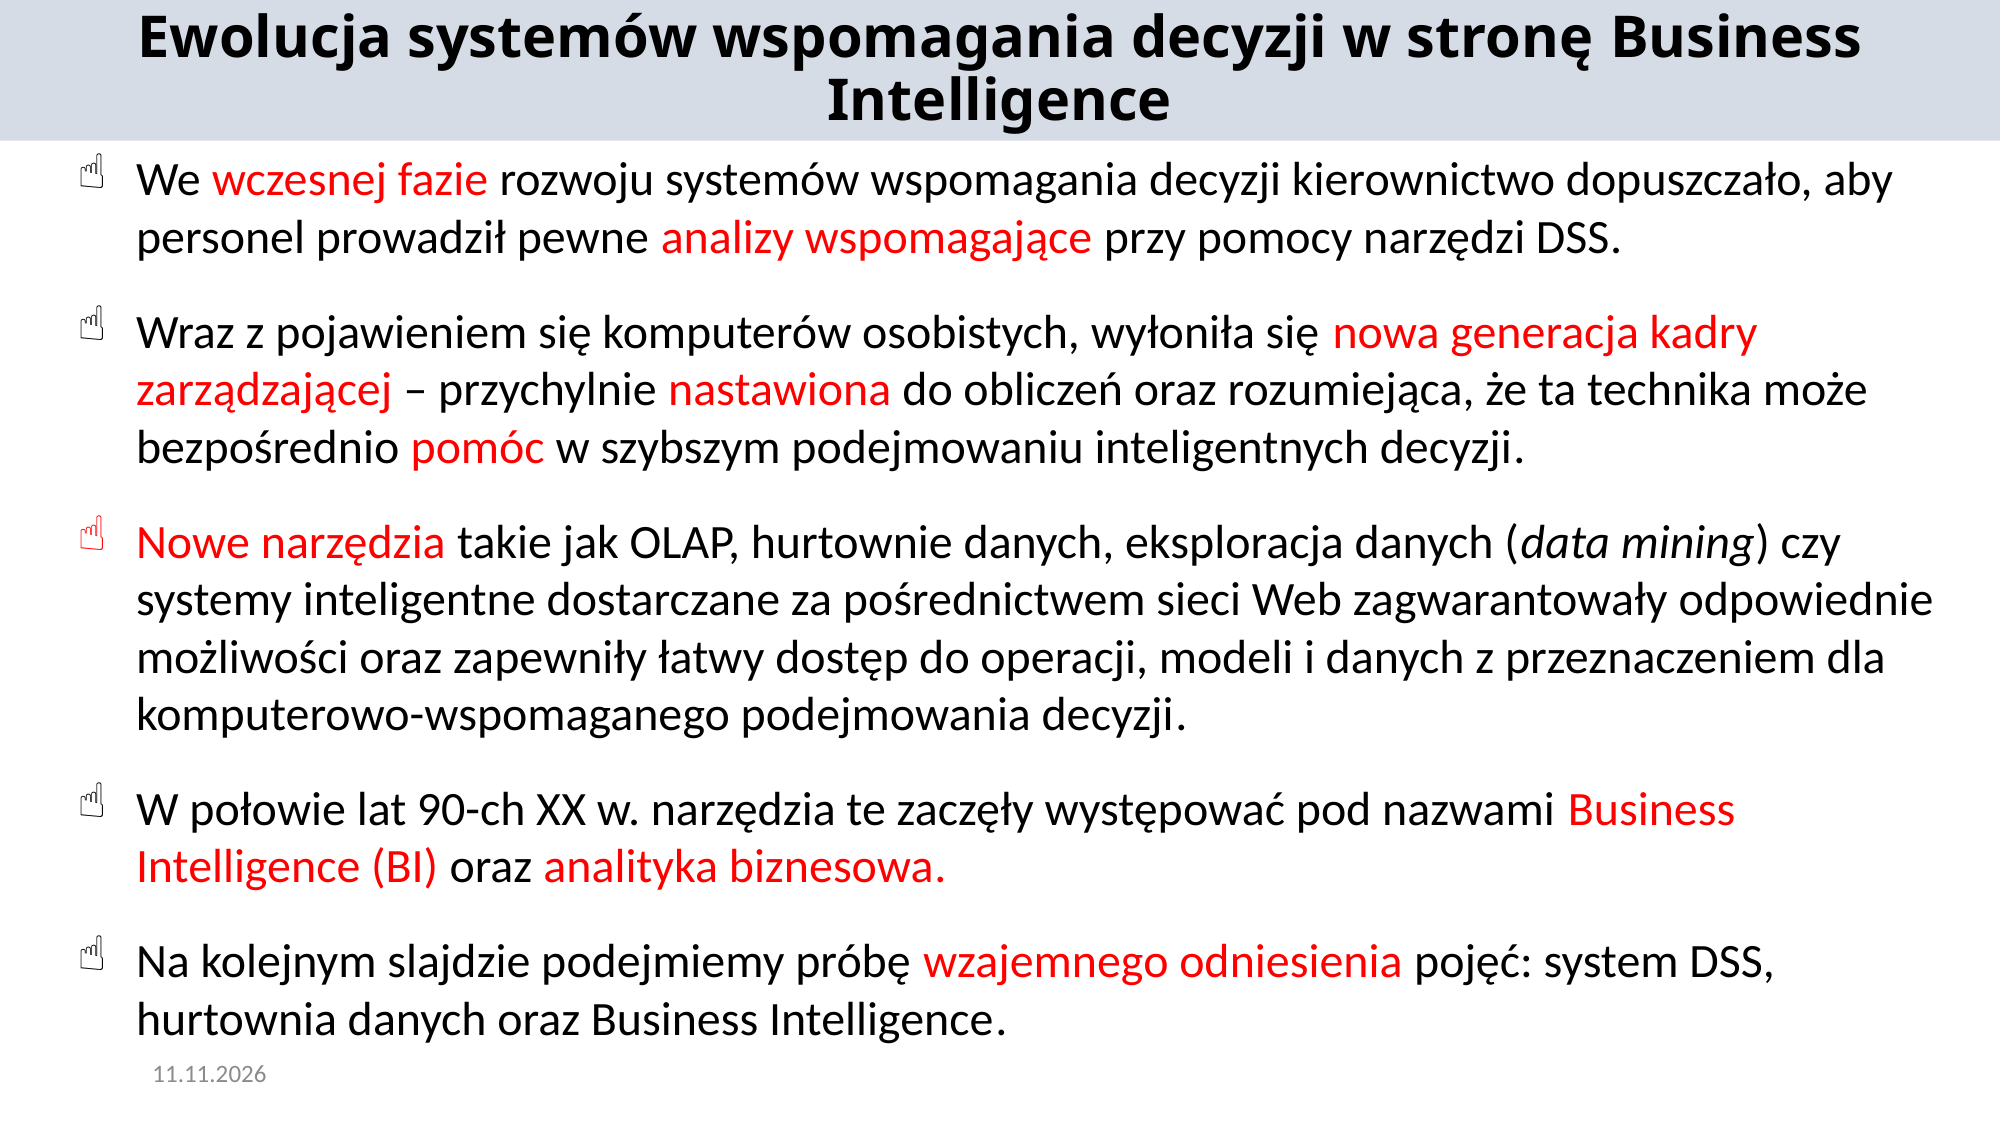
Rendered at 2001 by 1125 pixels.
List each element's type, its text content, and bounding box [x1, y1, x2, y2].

text_box Ewolucja systemów wspomagania decyzji w stronę Business Intelligence [0, 0, 2000, 141]
text_box We wczesnej fazie rozwoju systemów wspomagania decyzji kierownictwo dopuszczało, aby personel prowadził pewne analizy wspomagające przy pomocy narzędzi DSS. Wraz z pojawieniem się komputerów osobistych, wyłoniła się nowa generacja kadry zarządzającej – przychylnie nastawiona do obliczeń oraz rozumiejąca, że ta technika może bezpośrednio pomóc w szybszym podejmowaniu inteligentnych decyzji. Nowe narzędzia takie jak OLAP, hurtownie danych, eksploracja danych (data mining) czy systemy inteligentne dostarczane za pośrednictwem sieci Web zagwarantowały odpowiednie możliwości oraz zapewniły łatwy dostęp do operacji, modeli i danych z przeznaczeniem dla komputerowo-wspomaganego podejmowania decyzji. W połowie lat 90-ch XX w. narzędzia te zaczęły występować pod nazwami Business Intelligence (BI) oraz analityka biznesowa. Na kolejnym slajdzie podejmiemy próbę wzajemnego odniesienia pojęć: system DSS, hurtownia danych oraz Business Intelligence. [62, 141, 1967, 1053]
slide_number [137, 1042, 588, 1103]
